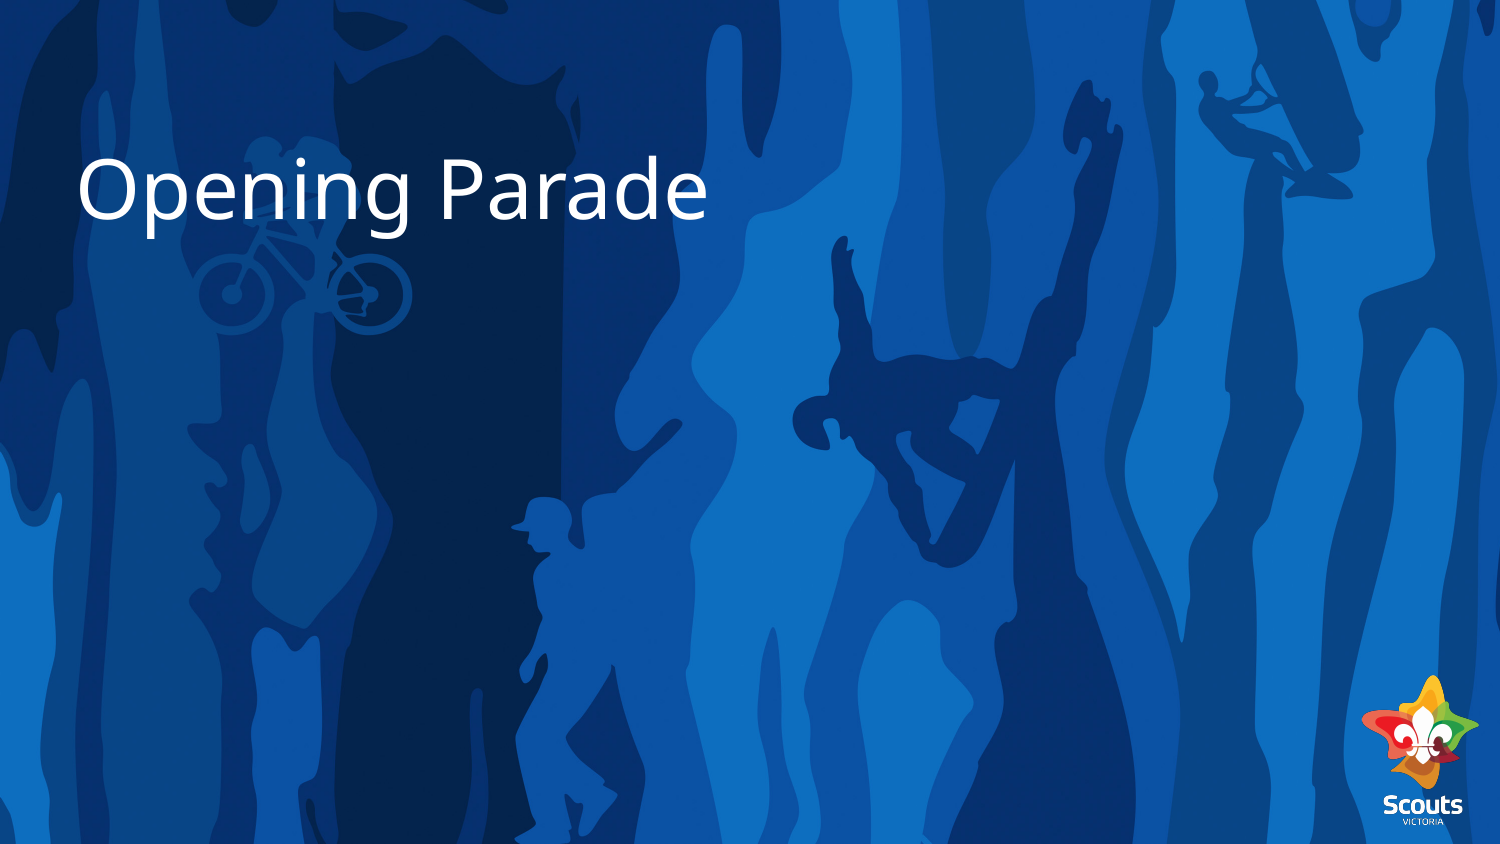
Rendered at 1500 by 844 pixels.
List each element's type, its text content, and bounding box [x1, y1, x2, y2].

picture [0, 0, 1500, 844]
title Opening Parade [60, 115, 1411, 257]
